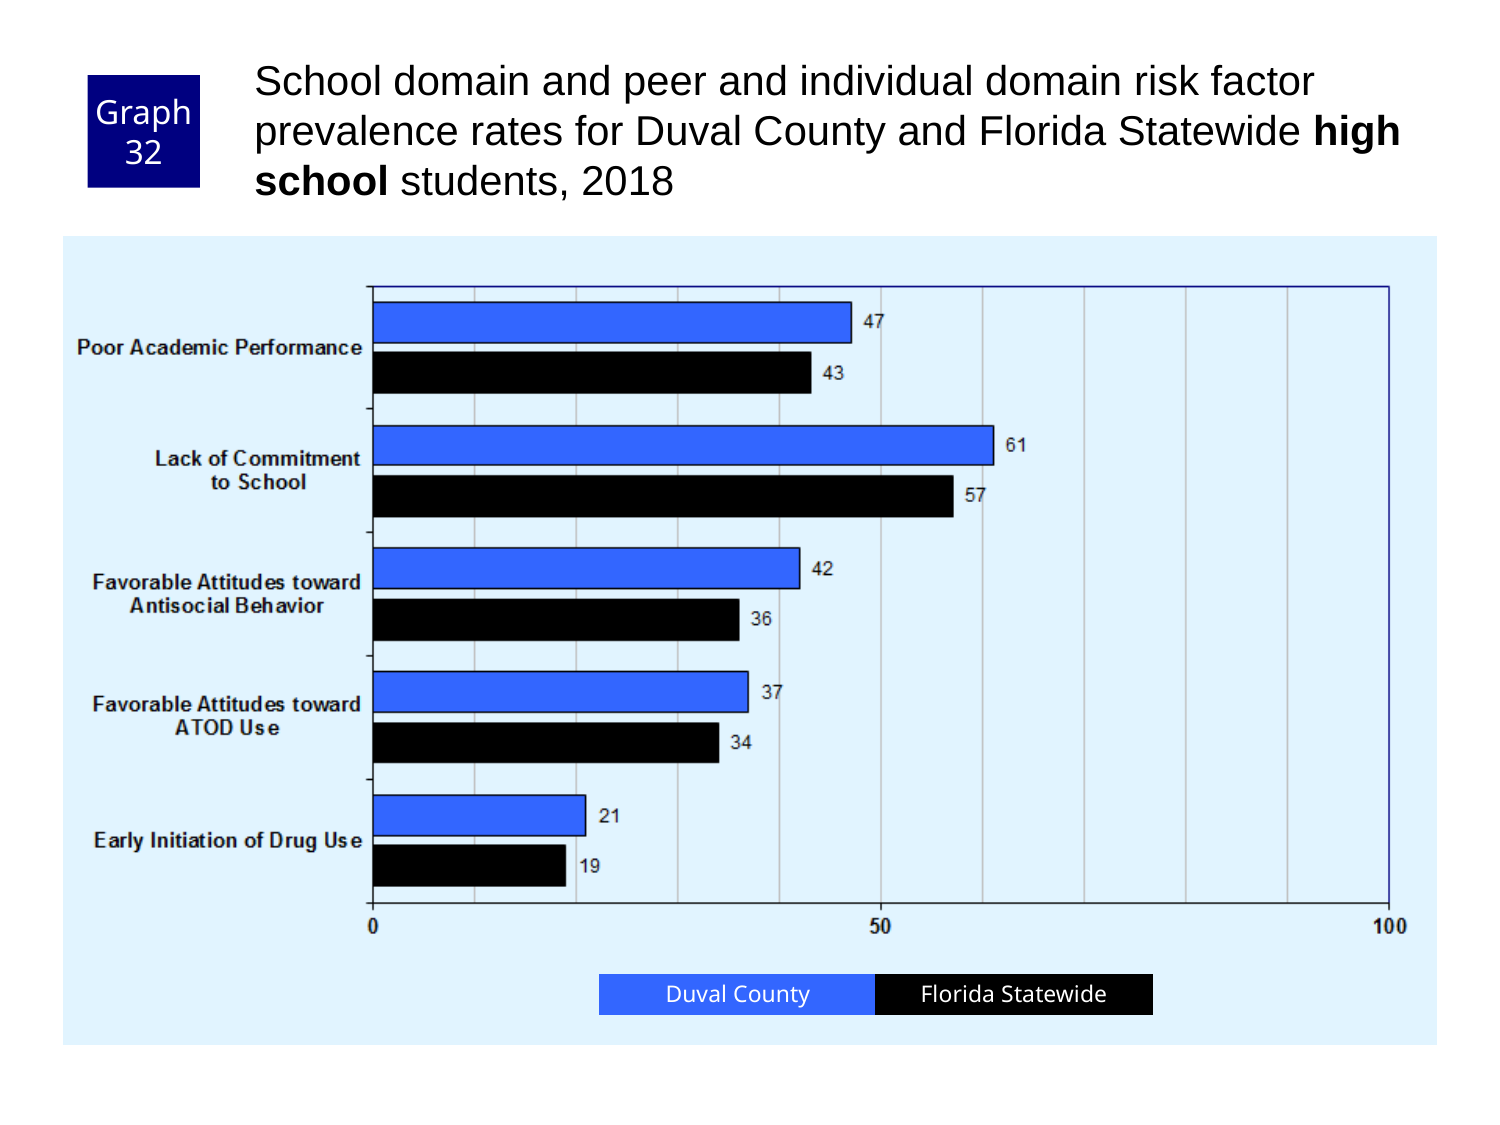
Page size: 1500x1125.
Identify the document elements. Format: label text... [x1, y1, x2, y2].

text_box School domain and peer and individual domain risk factor prevalence rates for Duval County and Florida Statewide high school students, 2018 [249, 50, 1438, 175]
picture [62, 236, 1437, 1046]
text_box Graph 32 [87, 75, 200, 188]
